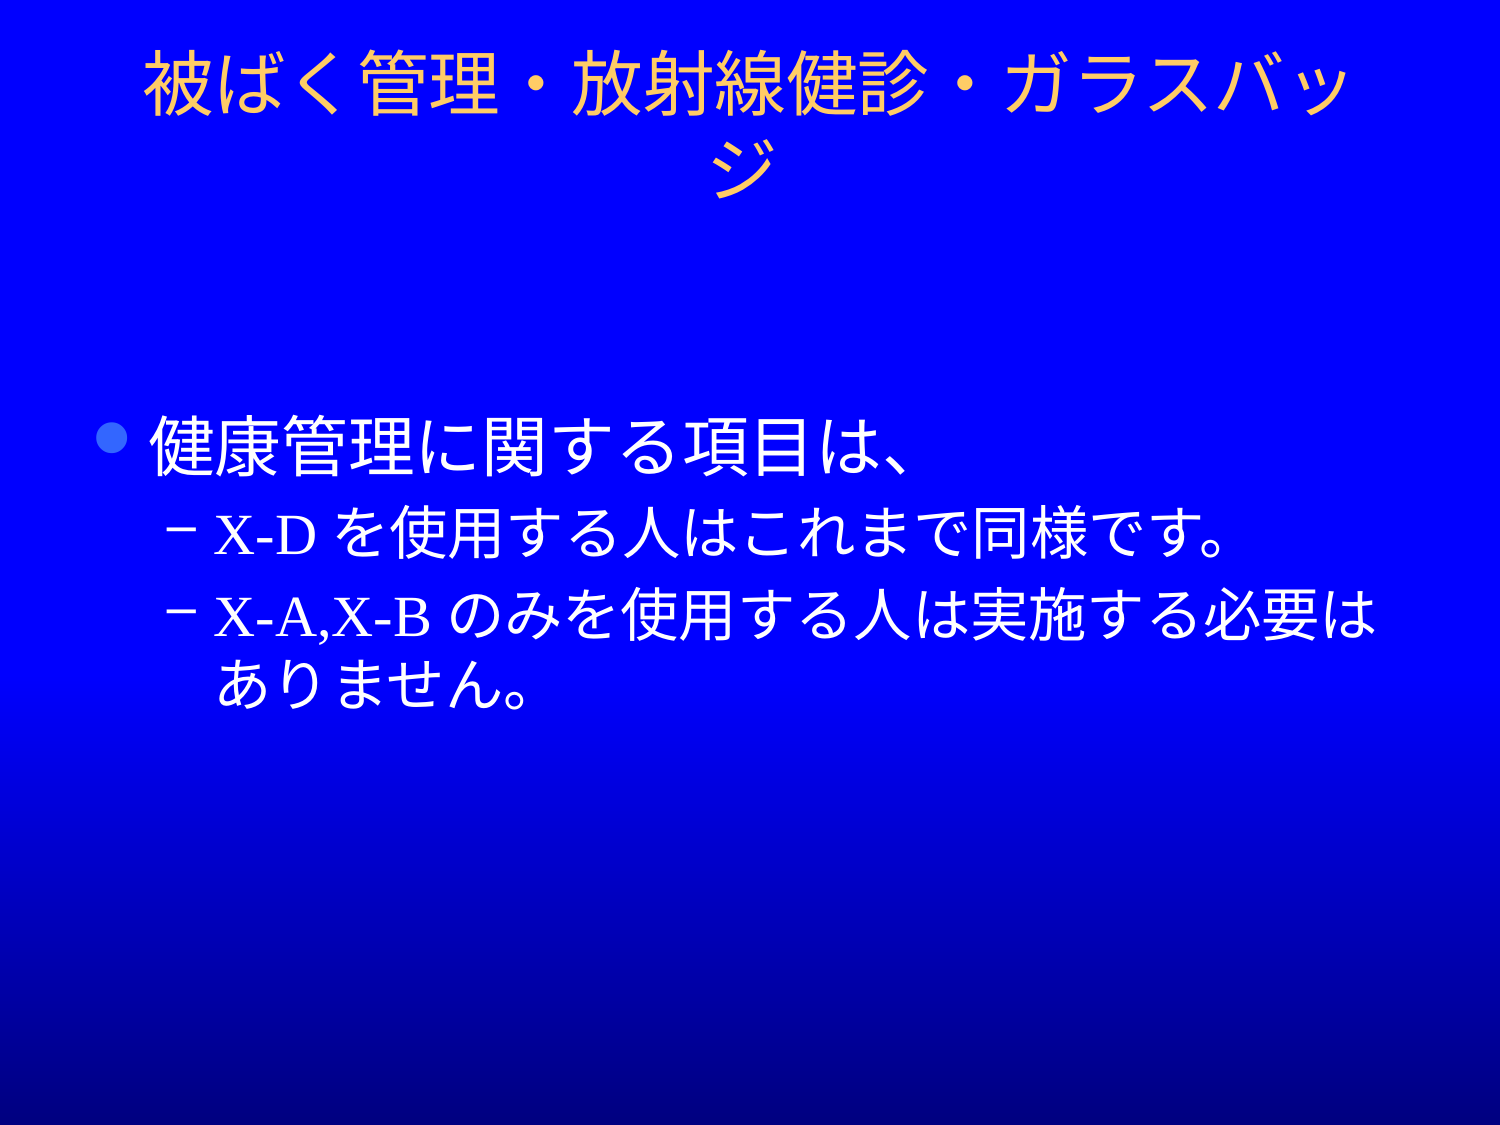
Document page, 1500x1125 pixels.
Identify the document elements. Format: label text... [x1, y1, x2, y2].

list 健康管理に関する項目は、 X-Dを使用する人はこれまで同様です。 X-A,X-Bのみを使用する人は実施する必要はありません。 [76, 397, 1415, 906]
title 被ばく管理・放射線健診・ガラスバッジ [112, 30, 1388, 219]
